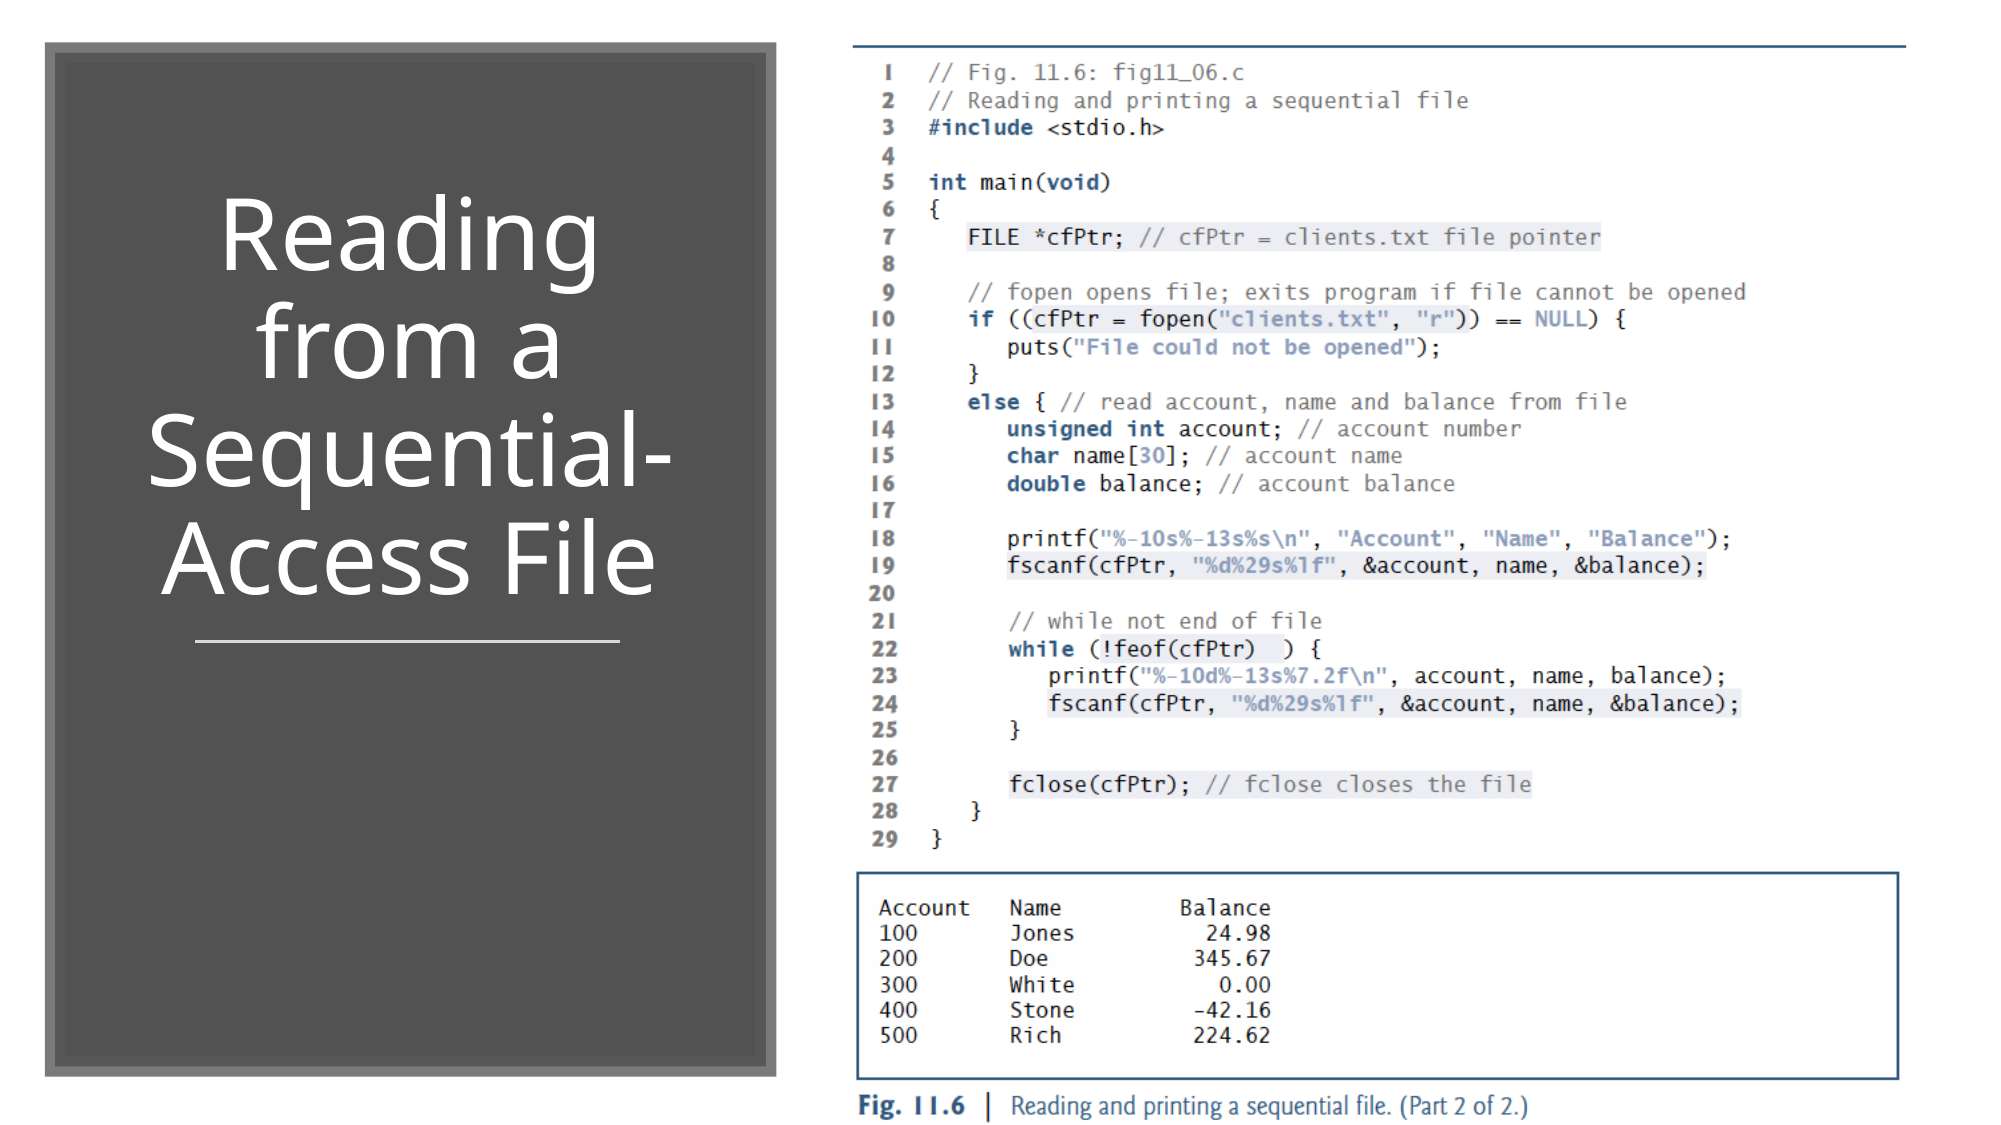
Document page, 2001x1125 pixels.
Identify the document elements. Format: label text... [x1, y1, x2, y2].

text_box [54, 52, 767, 1067]
title Reading from a Sequential-Access File [110, 149, 711, 624]
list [845, 32, 1921, 624]
picture [837, 605, 1914, 1125]
